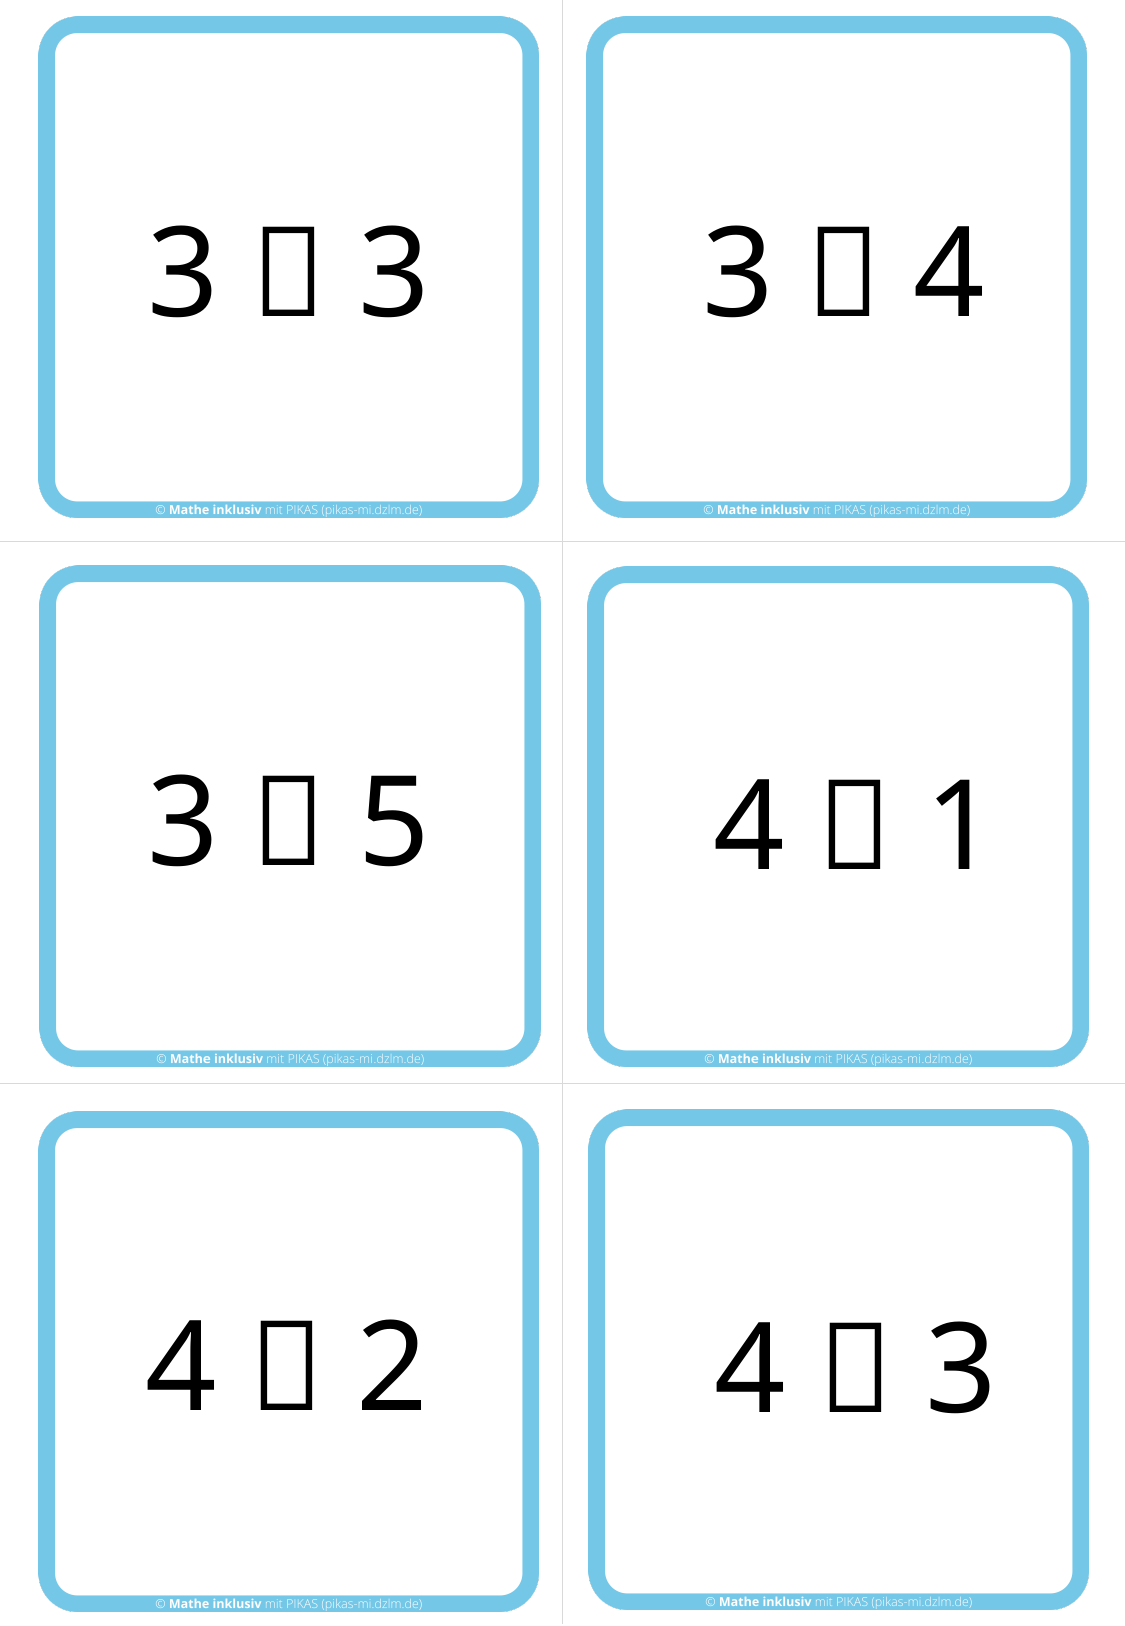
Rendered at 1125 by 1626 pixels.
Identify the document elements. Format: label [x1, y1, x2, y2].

picture [588, 1109, 1089, 1610]
picture [38, 16, 539, 518]
picture [39, 565, 541, 1067]
picture [38, 1111, 539, 1612]
picture [587, 566, 1089, 1067]
picture [586, 16, 1087, 518]
